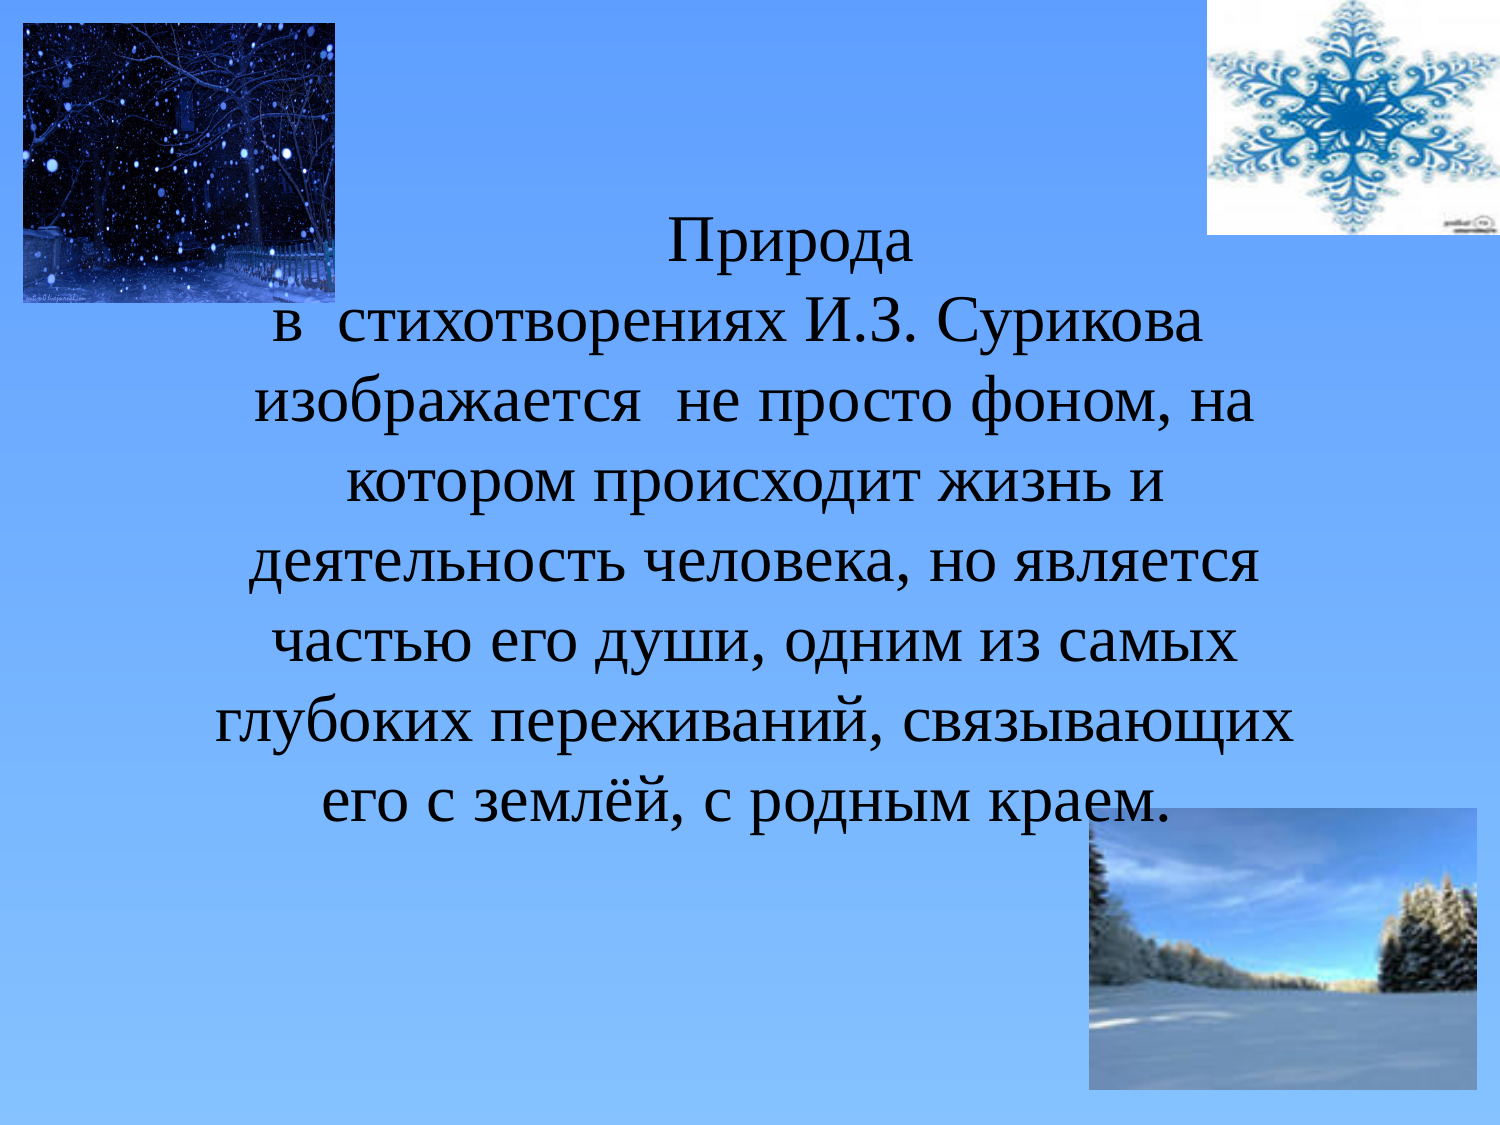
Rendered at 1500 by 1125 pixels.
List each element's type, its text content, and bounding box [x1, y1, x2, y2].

picture [1089, 808, 1477, 1091]
text_box Природа в стихотворениях И.З. Сурикова изображается не просто фоном, на котором происходит жизнь и деятельность человека, но является частью его души, одним из самых глубоких переживаний, связывающих его с землёй, с родным краем. [199, 187, 1313, 842]
picture [1206, 0, 1500, 235]
picture [23, 23, 336, 304]
